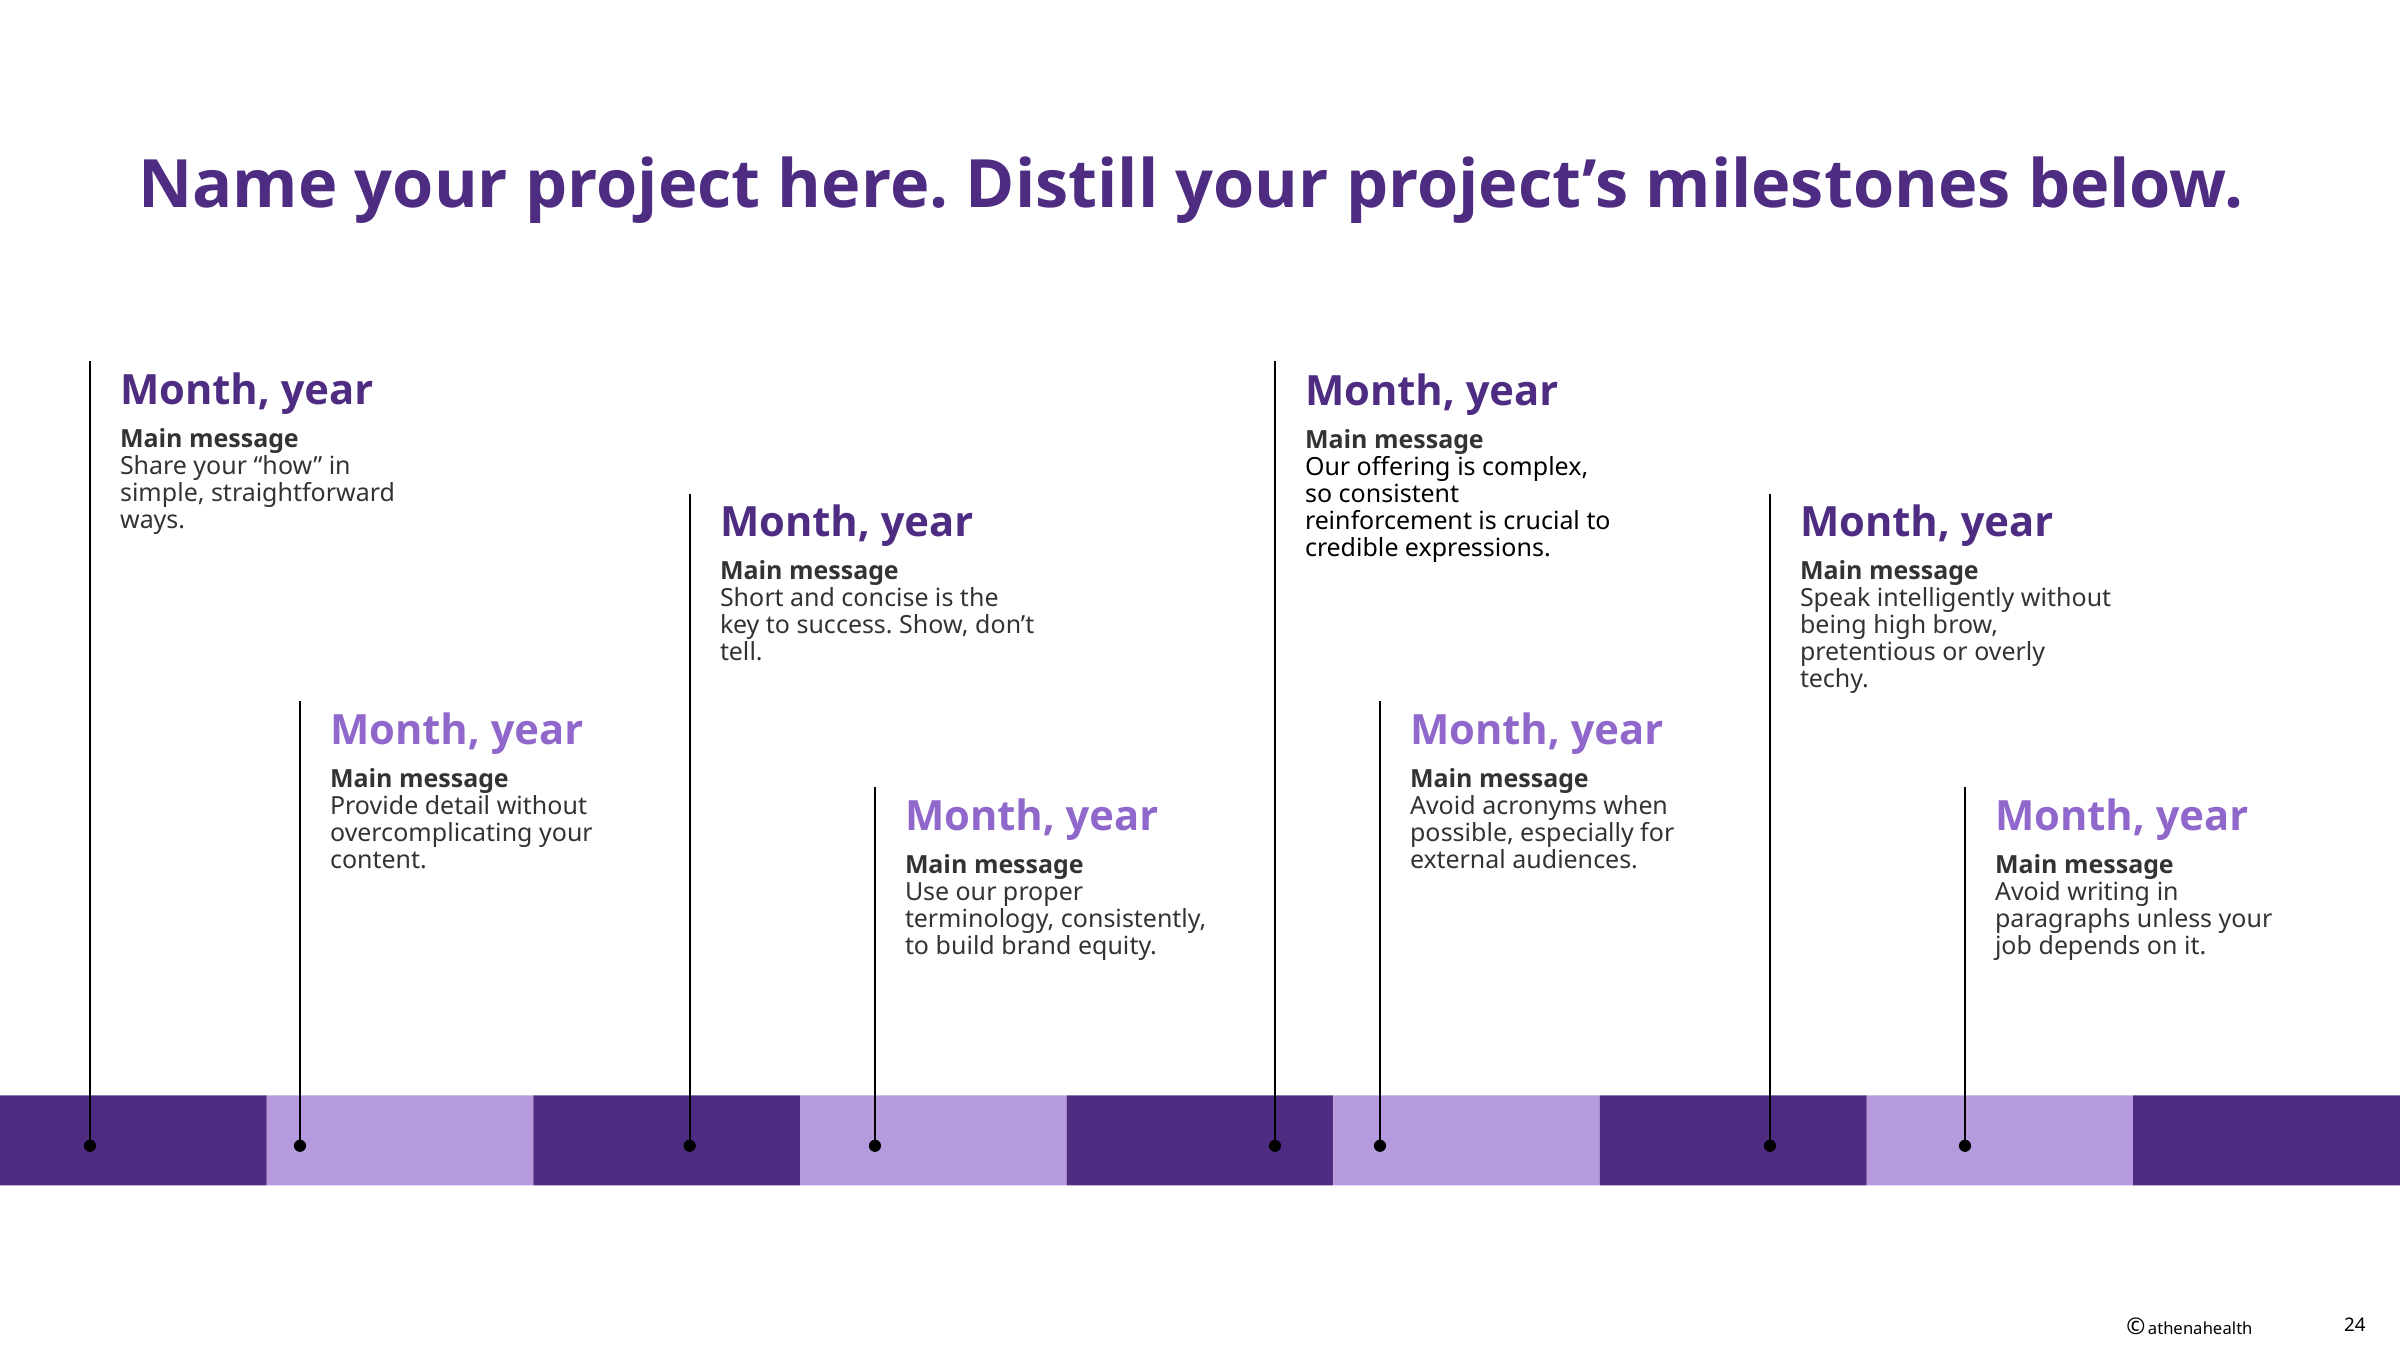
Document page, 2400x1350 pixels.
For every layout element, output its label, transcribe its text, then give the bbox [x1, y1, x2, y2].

text_box Month, year Main message Short and concise is the key to success. Show, don’t tell. [719, 493, 1035, 674]
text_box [0, 1095, 2400, 1186]
text_box Month, year Main message Use our proper terminology, consistently, to build brand equity. [904, 787, 1220, 968]
text_box Month, year Main message Avoid writing in paragraphs unless your job depends on it. [1994, 787, 2310, 968]
text_box Month, year Main message Provide detail without overcomplicating your content. [329, 701, 645, 882]
title Name your project here. Distill your project’s milestones below. [90, 134, 2311, 315]
text_box Month, year Main message Share your “how” in simple, straightforward ways. [119, 361, 435, 542]
text_box Month, year Main message Our offering is complex, so consistent reinforcement is crucial to credible expressions. [1304, 361, 1620, 569]
text_box Month, year Main message Avoid acronyms when possible, especially for external audiences. [1409, 701, 1725, 882]
text_box Month, year Main message Speak intelligently without being high brow, pretentious or overly techy. [1799, 493, 2115, 701]
